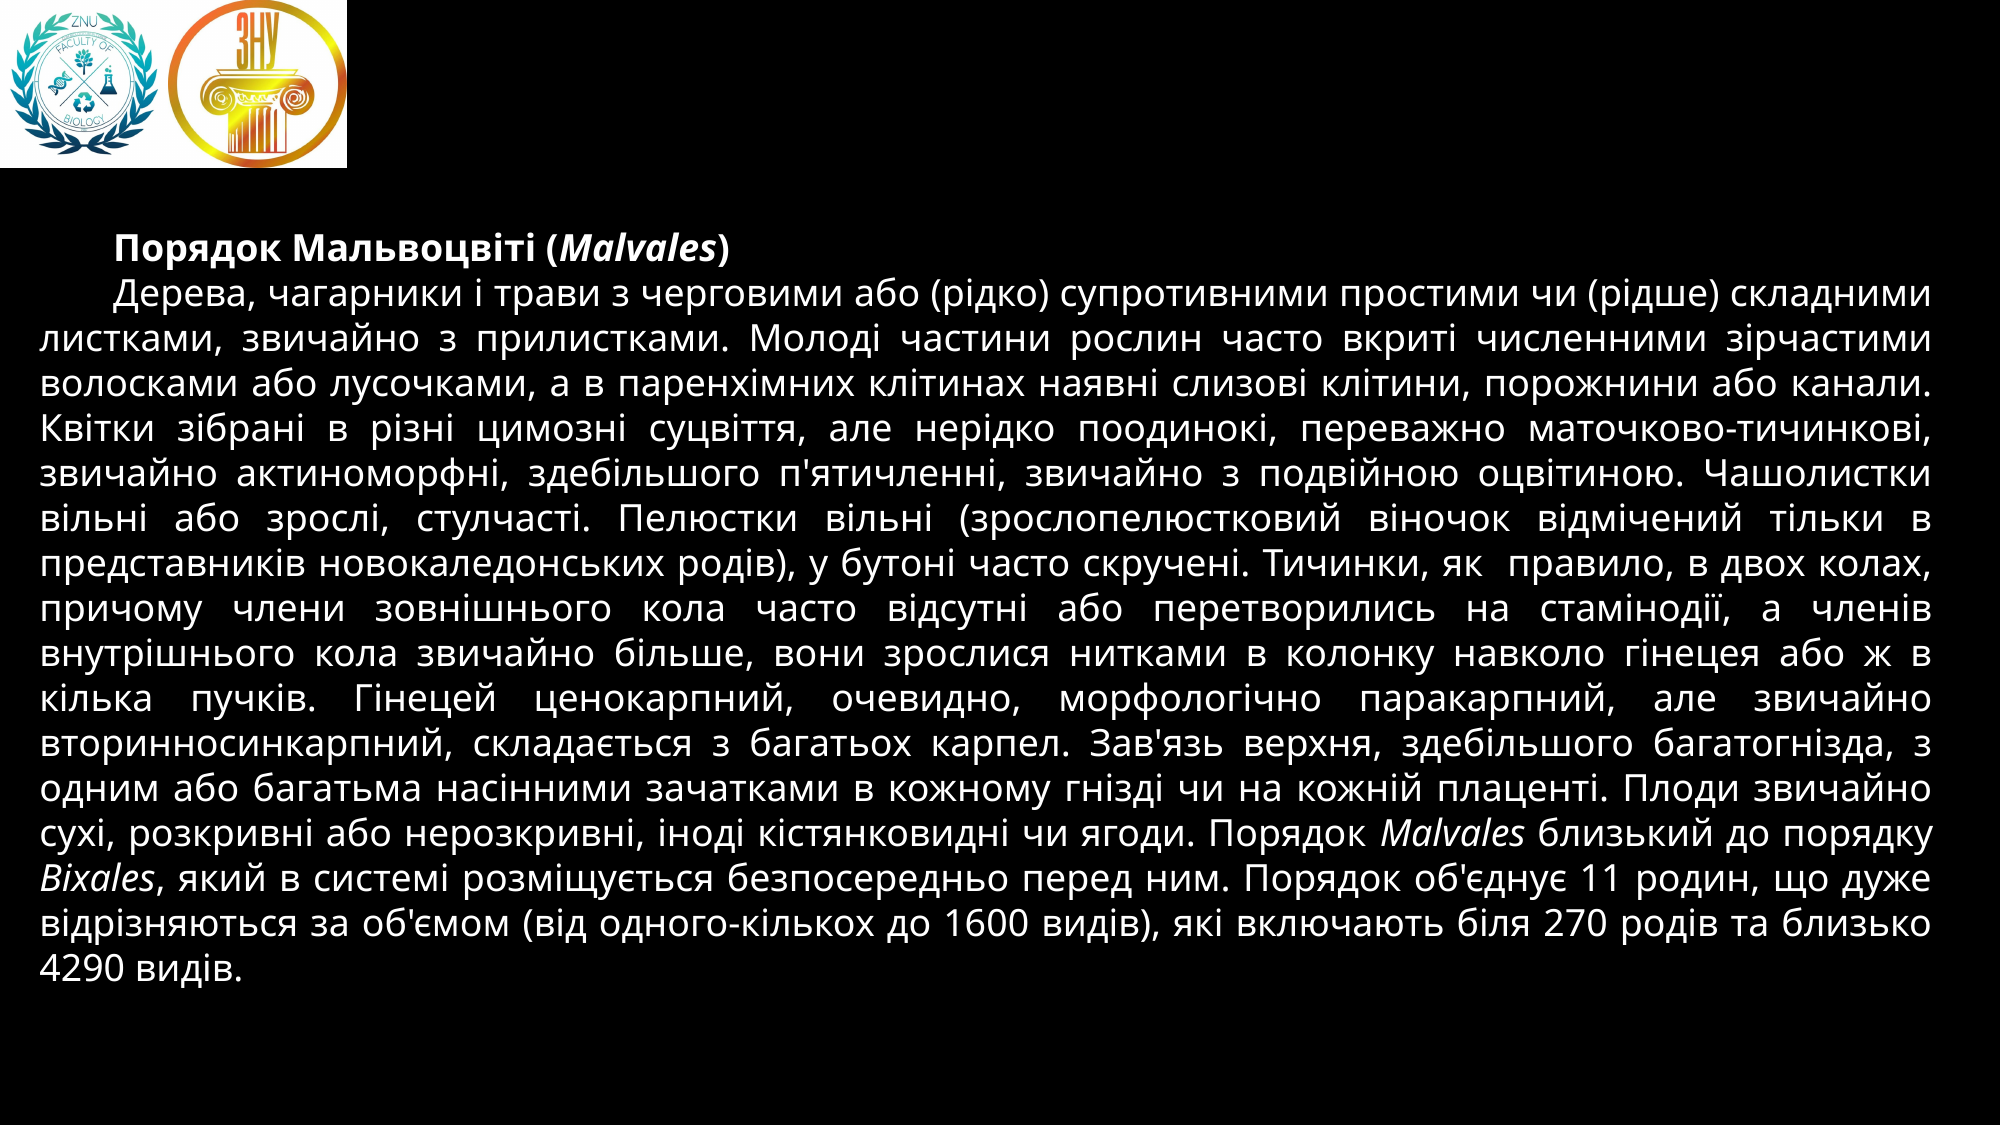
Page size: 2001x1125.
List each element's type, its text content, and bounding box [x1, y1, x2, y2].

text_box Порядок Мальвоцвіті (Malvales) Дерева, чагарники і трави з черговими або (рідко) супротивними простими чи (рідше) складними листками, звичайно з прилистками. Молоді частини рослин часто вкриті численними зірчастими волосками або лусочками, а в паренхімних клітинах наявні слизові клітини, порожнини або канали. Квітки зібрані в різні цимозні суцвіття, але нерідко поодинокі, переважно маточково-тичинкові, звичайно актиноморфні, здебільшого п'ятичленні, звичайно з подвійною оцвітиною. Чашолистки вільні або зрослі, стулчасті. Пелюстки вільні (зрослопелюстковий віночок відмічений тільки в представників новокаледонських родів), у бутоні часто скручені. Тичинки, як правило, в двох колах, причому члени зовнішнього кола часто відсутні або перетворились на стамінодії, а членів внутрішнього кола звичайно більше, вони зрослися нитками в колонку навколо гінецея або ж в кілька пучків. Гінецей ценокарпний, очевидно, морфологічно паракарпний, але звичайно вторинносинкарпний, складається з багатьох карпел. Зав'язь верхня, здебільшого багатогнізда, з одним або багатьма насінними зачатками в кожному гнізді чи на кожній плаценті. Плоди звичайно сухі, розкривні або нерозкривні, іноді кістянковидні чи ягоди. Порядок Malvales близький до порядку Bixales, який в системі розміщується безпосередньо перед ним. Порядок об'єднує 11 родин, що дуже відрізняються за об'ємом (від одного-кількох до 1600 видів), які включають біля 270 родів та близько 4290 видів. [24, 217, 1949, 997]
picture [0, 0, 347, 168]
